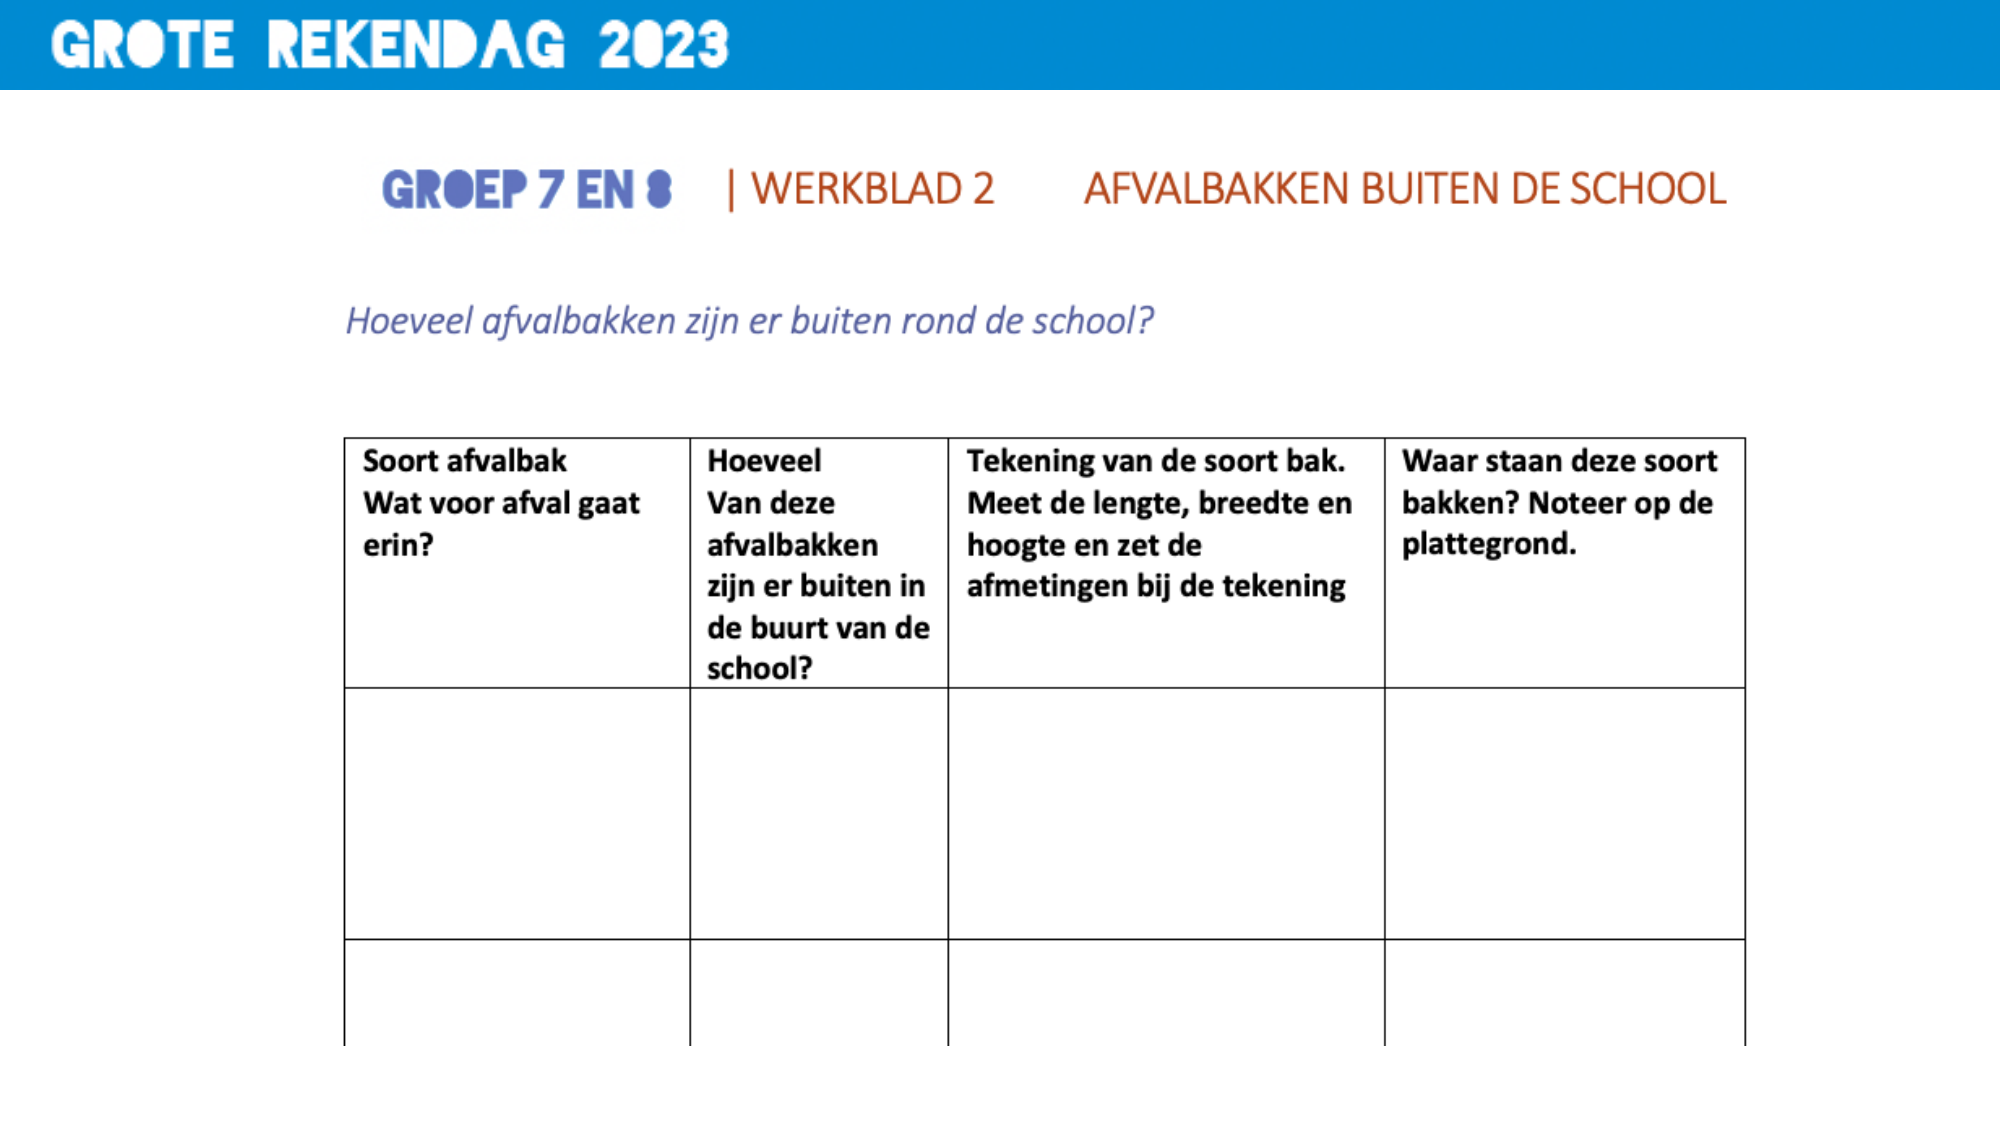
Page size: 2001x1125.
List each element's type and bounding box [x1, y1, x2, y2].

picture [302, 20, 331, 68]
picture [203, 20, 233, 68]
picture [600, 20, 630, 68]
picture [444, 20, 477, 68]
picture [335, 20, 401, 68]
picture [526, 20, 564, 68]
picture [127, 20, 165, 68]
picture [269, 20, 299, 68]
picture [167, 20, 200, 68]
picture [94, 20, 125, 68]
picture [318, 152, 1774, 1046]
picture [633, 20, 694, 68]
picture [699, 20, 729, 68]
picture [52, 20, 89, 68]
picture [479, 20, 524, 68]
picture [404, 20, 441, 68]
